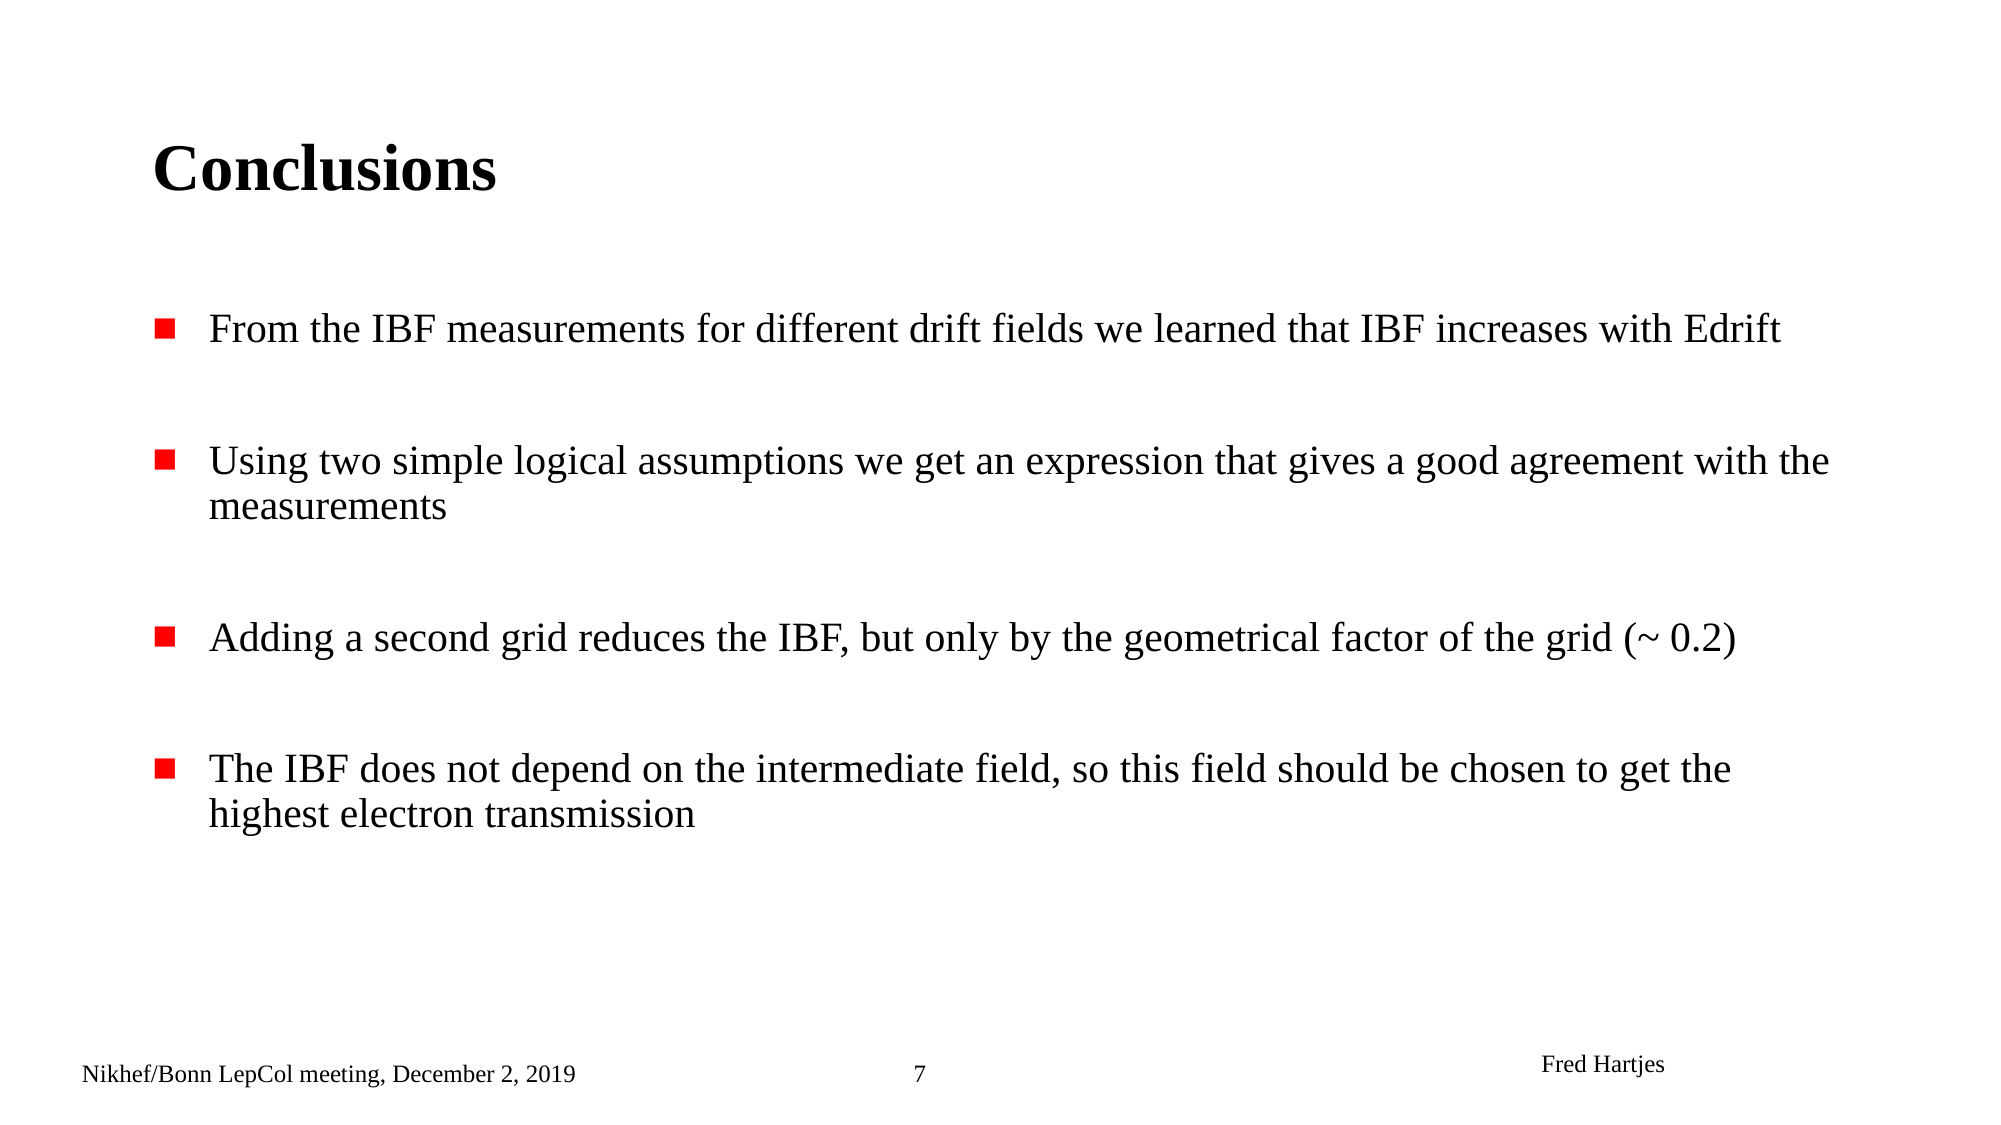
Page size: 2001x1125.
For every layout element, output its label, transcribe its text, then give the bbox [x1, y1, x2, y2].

list From the IBF measurements for different drift fields we learned that IBF increases with Edrift Using two simple logical assumptions we get an expression that gives a good agreement with the measurements Adding a second grid reduces the IBF, but only by the geometrical factor of the grid (~ 0.2) The IBF does not depend on the intermediate field, so this field should be chosen to get the highest electron transmission [137, 299, 1863, 835]
title Conclusions [137, 59, 1863, 278]
footer 7 [662, 1042, 1178, 1103]
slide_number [66, 1042, 646, 1103]
